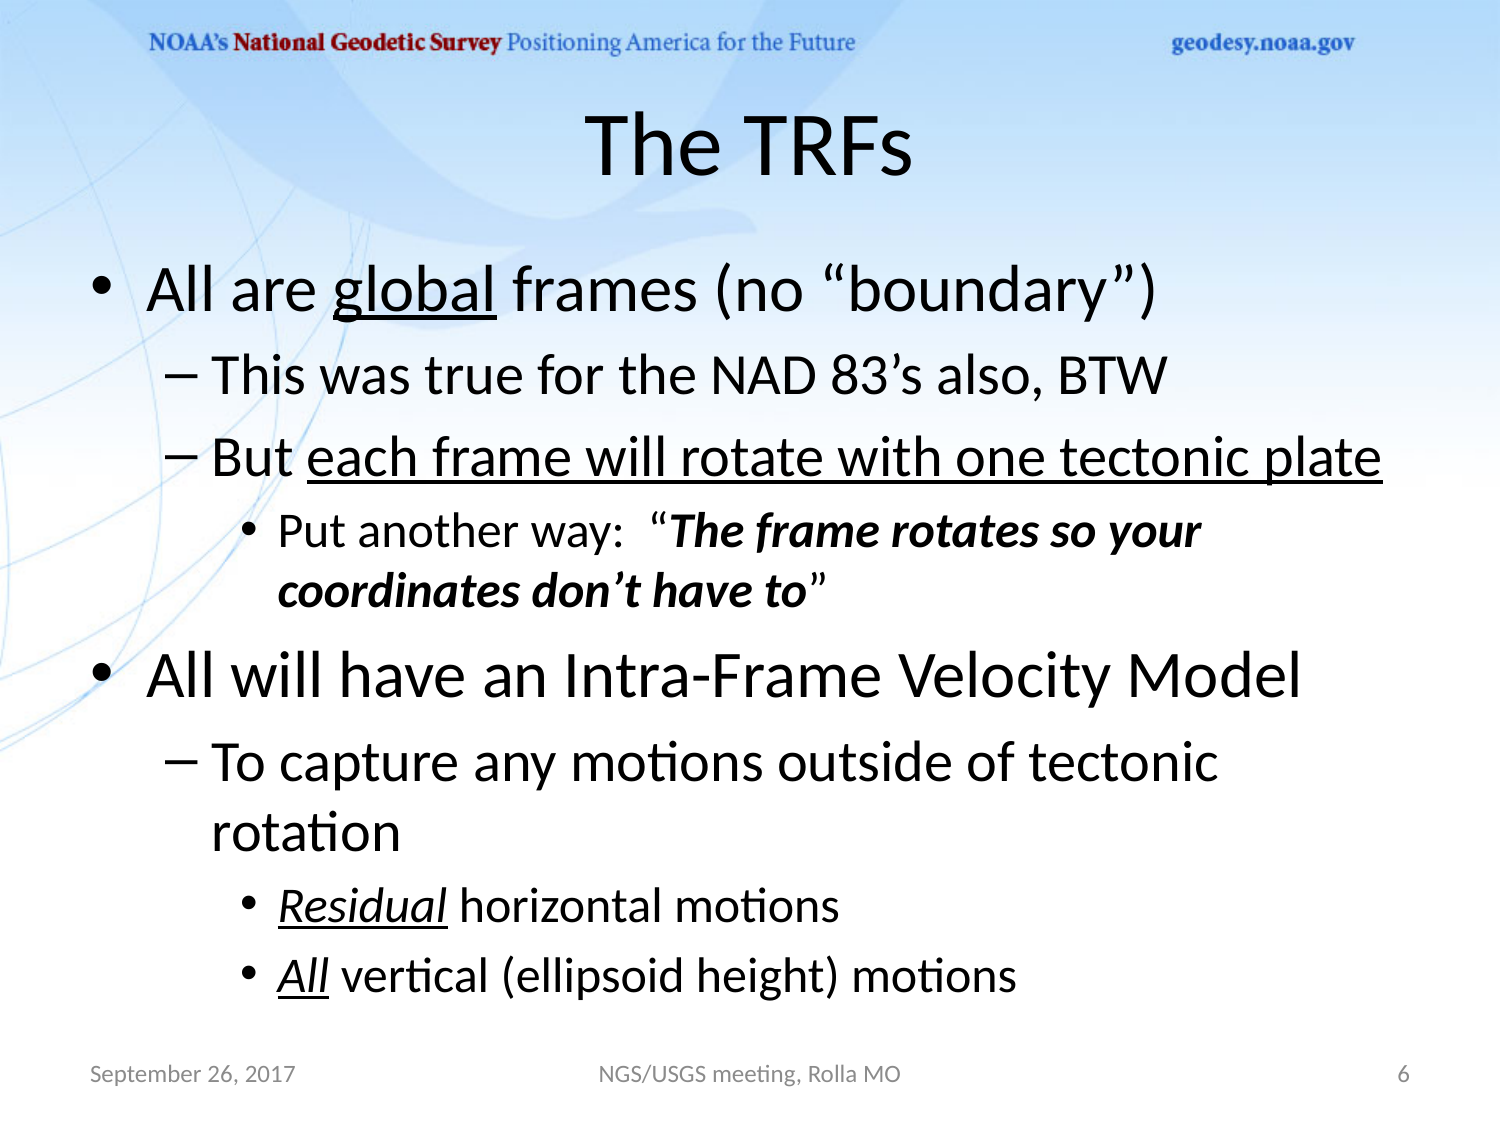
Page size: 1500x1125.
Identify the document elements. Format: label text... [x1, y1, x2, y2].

footer NGS/USGS meeting, Rolla MO [512, 1042, 988, 1103]
picture [0, 0, 1500, 1125]
slide_number 6 [1074, 1042, 1425, 1103]
list All are global frames (no “boundary”) This was true for the NAD 83’s also, BTW But each frame will rotate with one tectonic plate Put another way: “The frame rotates so your coordinates don’t have to” All will have an Intra-Frame Velocity Model To capture any motions outside of tectonic rotation Residual horizontal motions All vertical (ellipsoid height) motions [75, 236, 1425, 942]
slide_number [75, 1042, 425, 1103]
title The TRFs [75, 45, 1425, 233]
